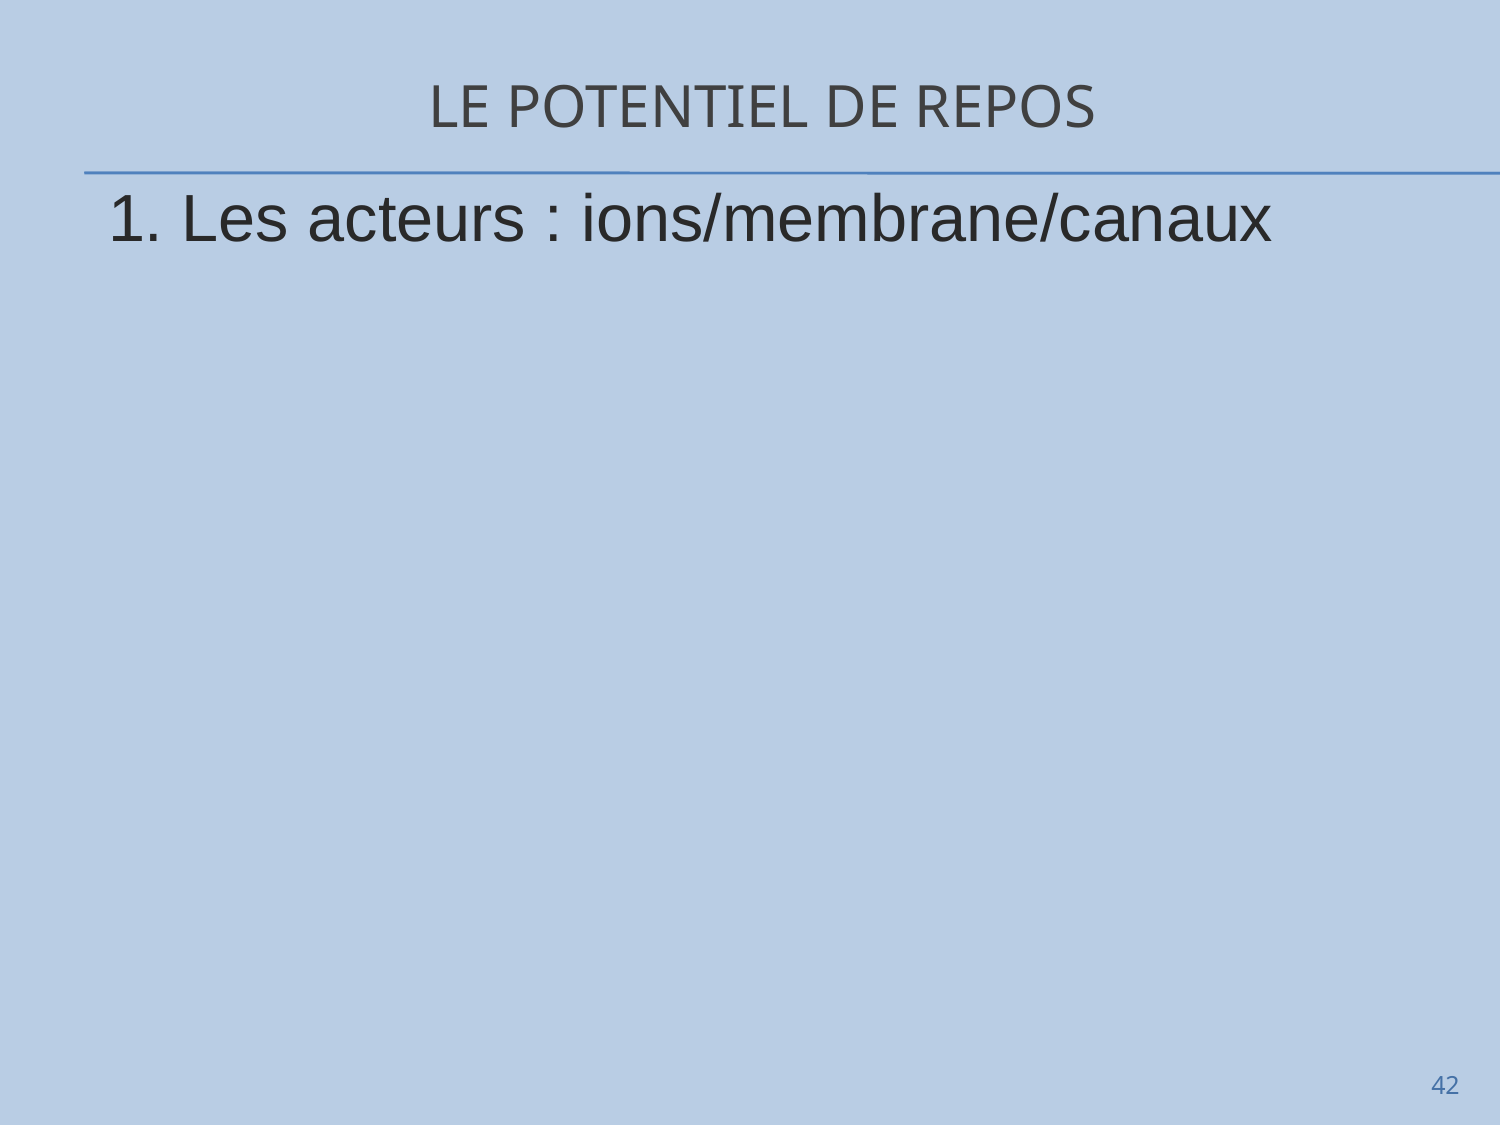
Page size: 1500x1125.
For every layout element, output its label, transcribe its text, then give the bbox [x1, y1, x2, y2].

text_box 1. Les acteurs : ions/membrane/canaux [93, 167, 1290, 263]
slide_number 42 [1350, 1061, 1475, 1103]
title Le potentiel de repos [50, 35, 1475, 173]
